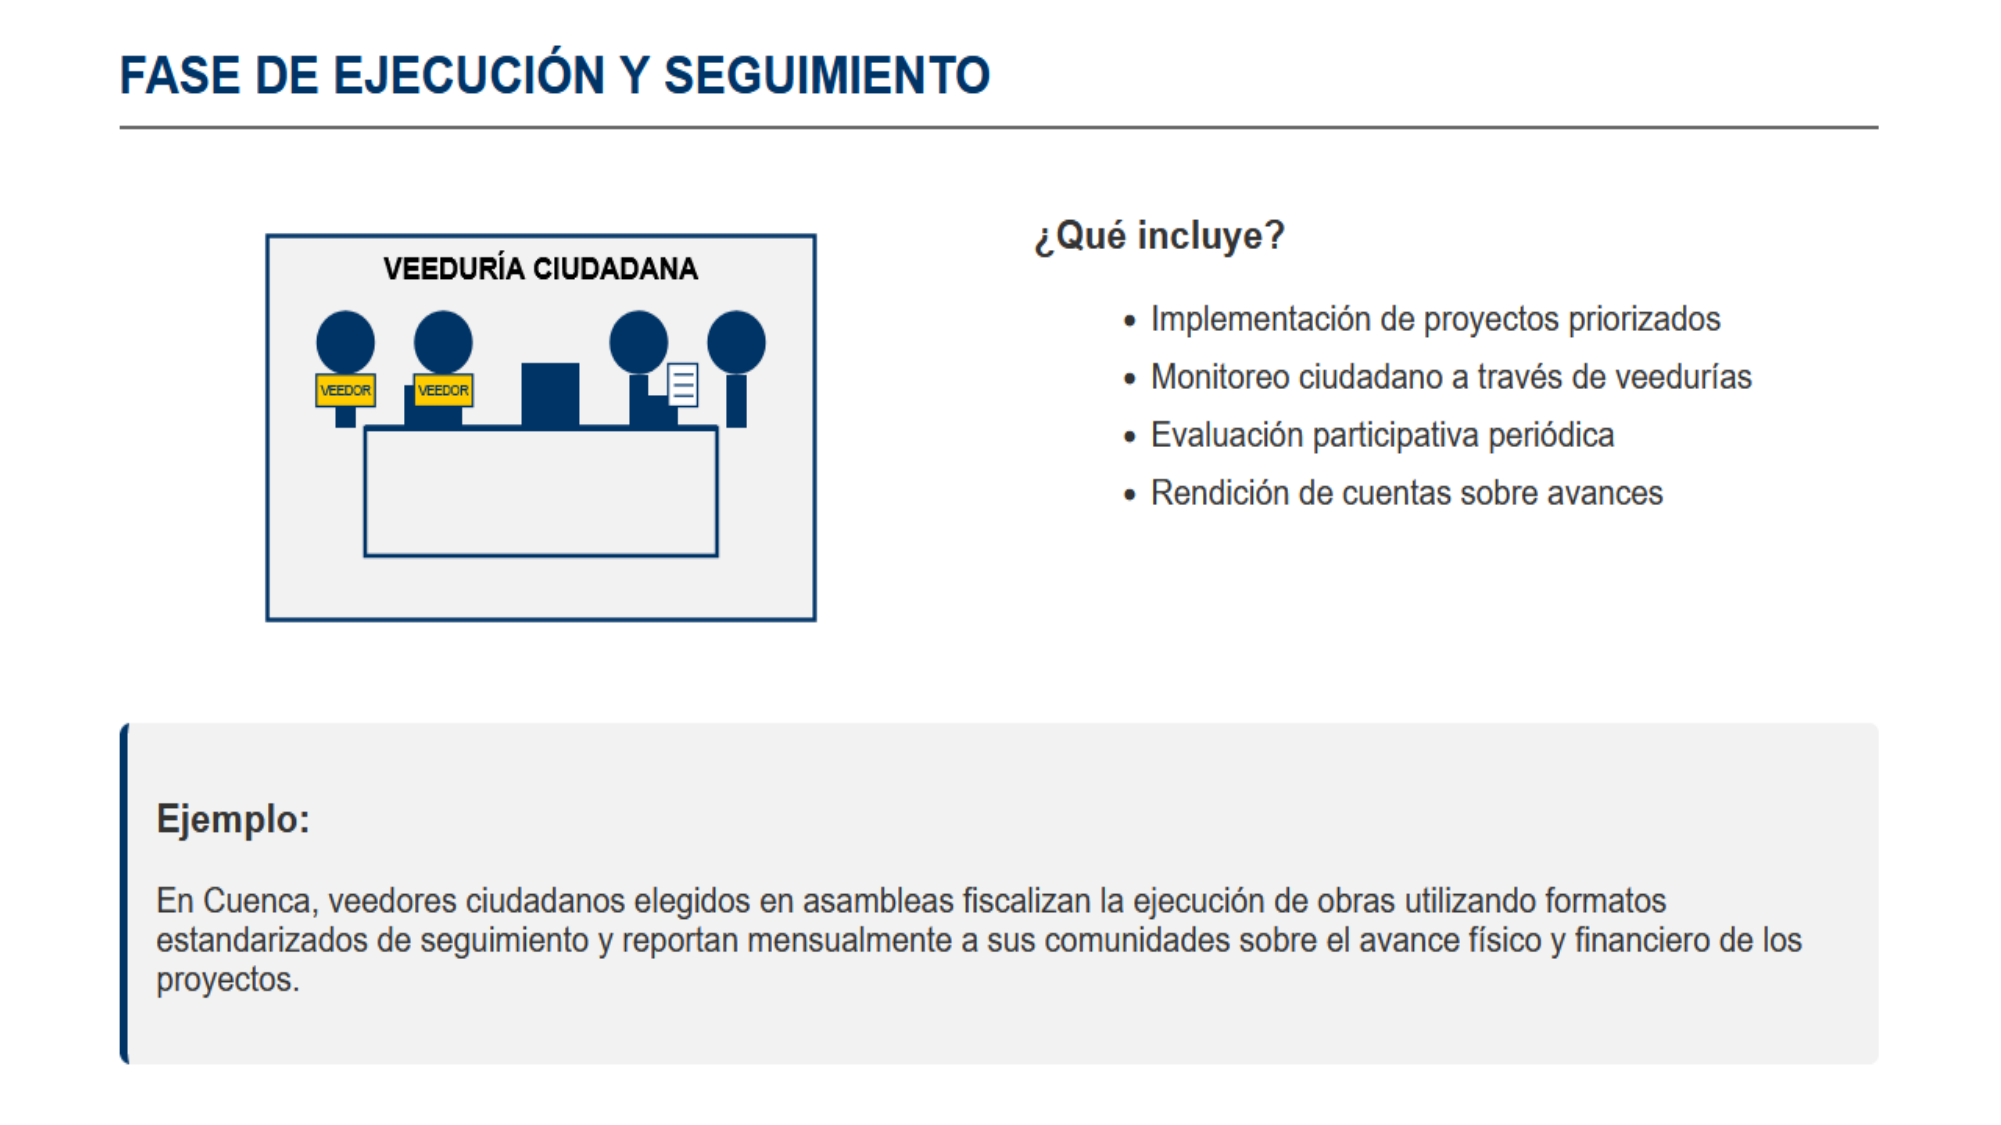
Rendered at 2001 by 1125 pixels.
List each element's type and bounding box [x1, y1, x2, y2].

picture [95, 34, 1905, 1092]
